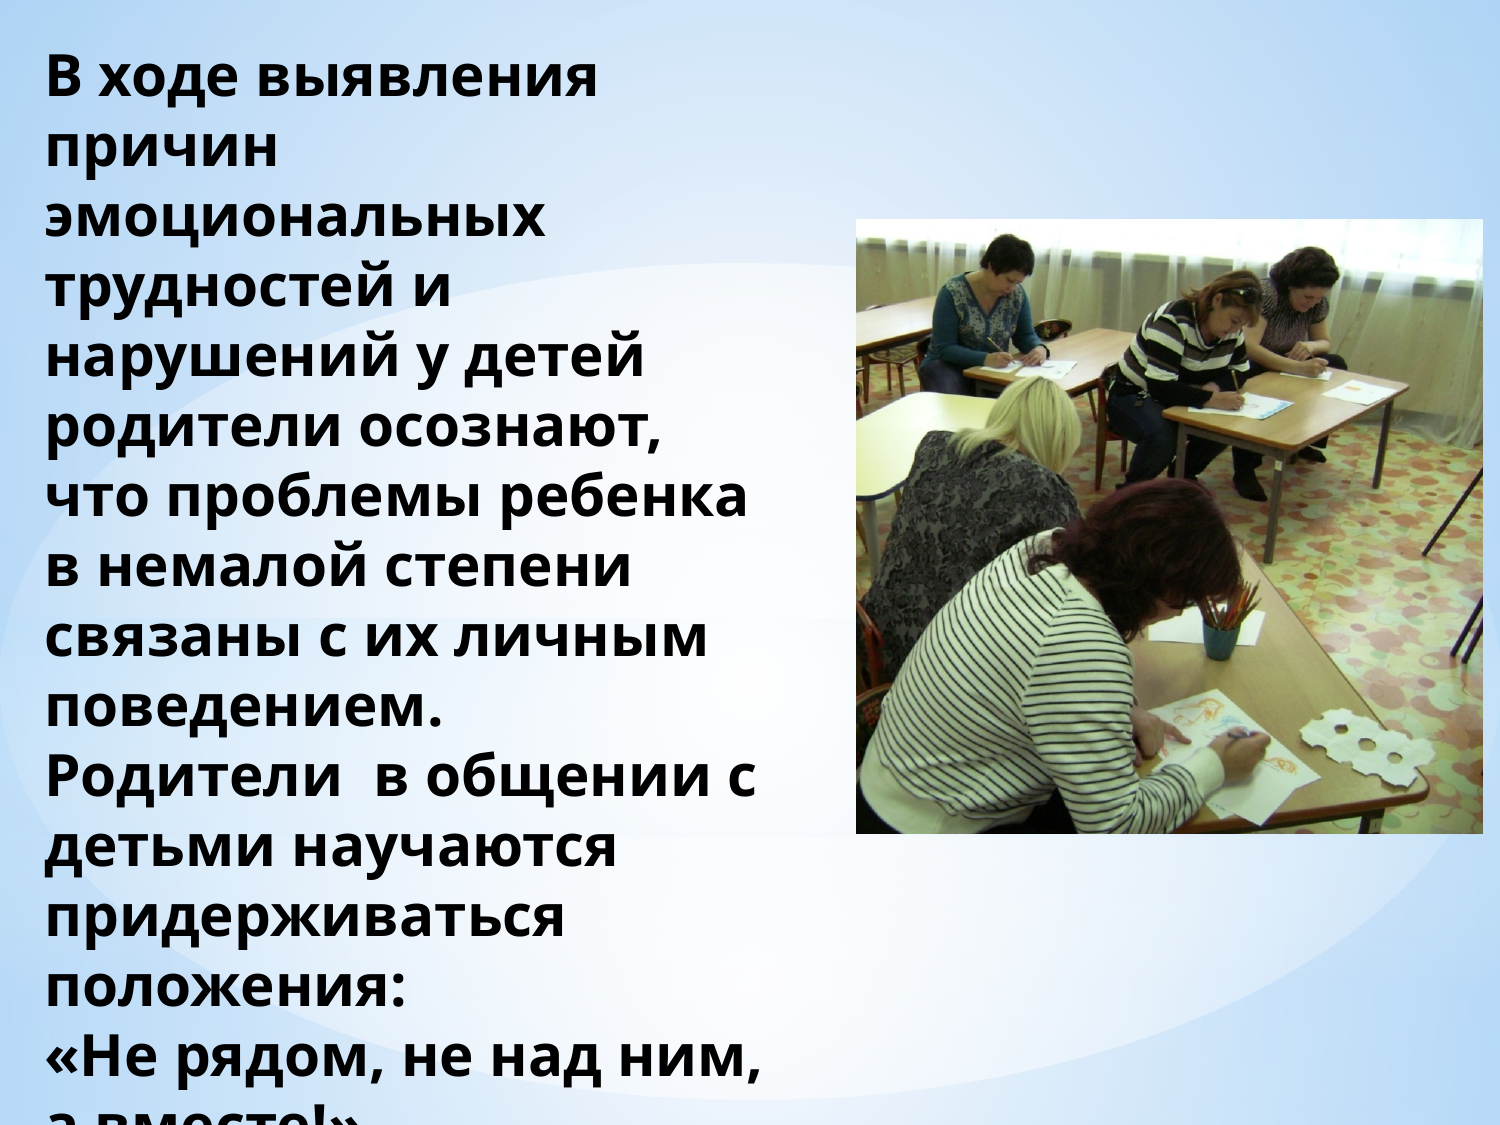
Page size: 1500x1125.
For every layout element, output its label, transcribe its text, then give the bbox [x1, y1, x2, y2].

title В ходе выявления причин эмоциональных трудностей и нарушений у детей родители осознают, что проблемы ребенка в немалой степени связаны с их личным поведением. Родители в общении с детьми научаются придерживаться положения: «Не рядом, не над ним, а вместе!». [29, 31, 798, 1094]
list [855, 219, 1483, 835]
